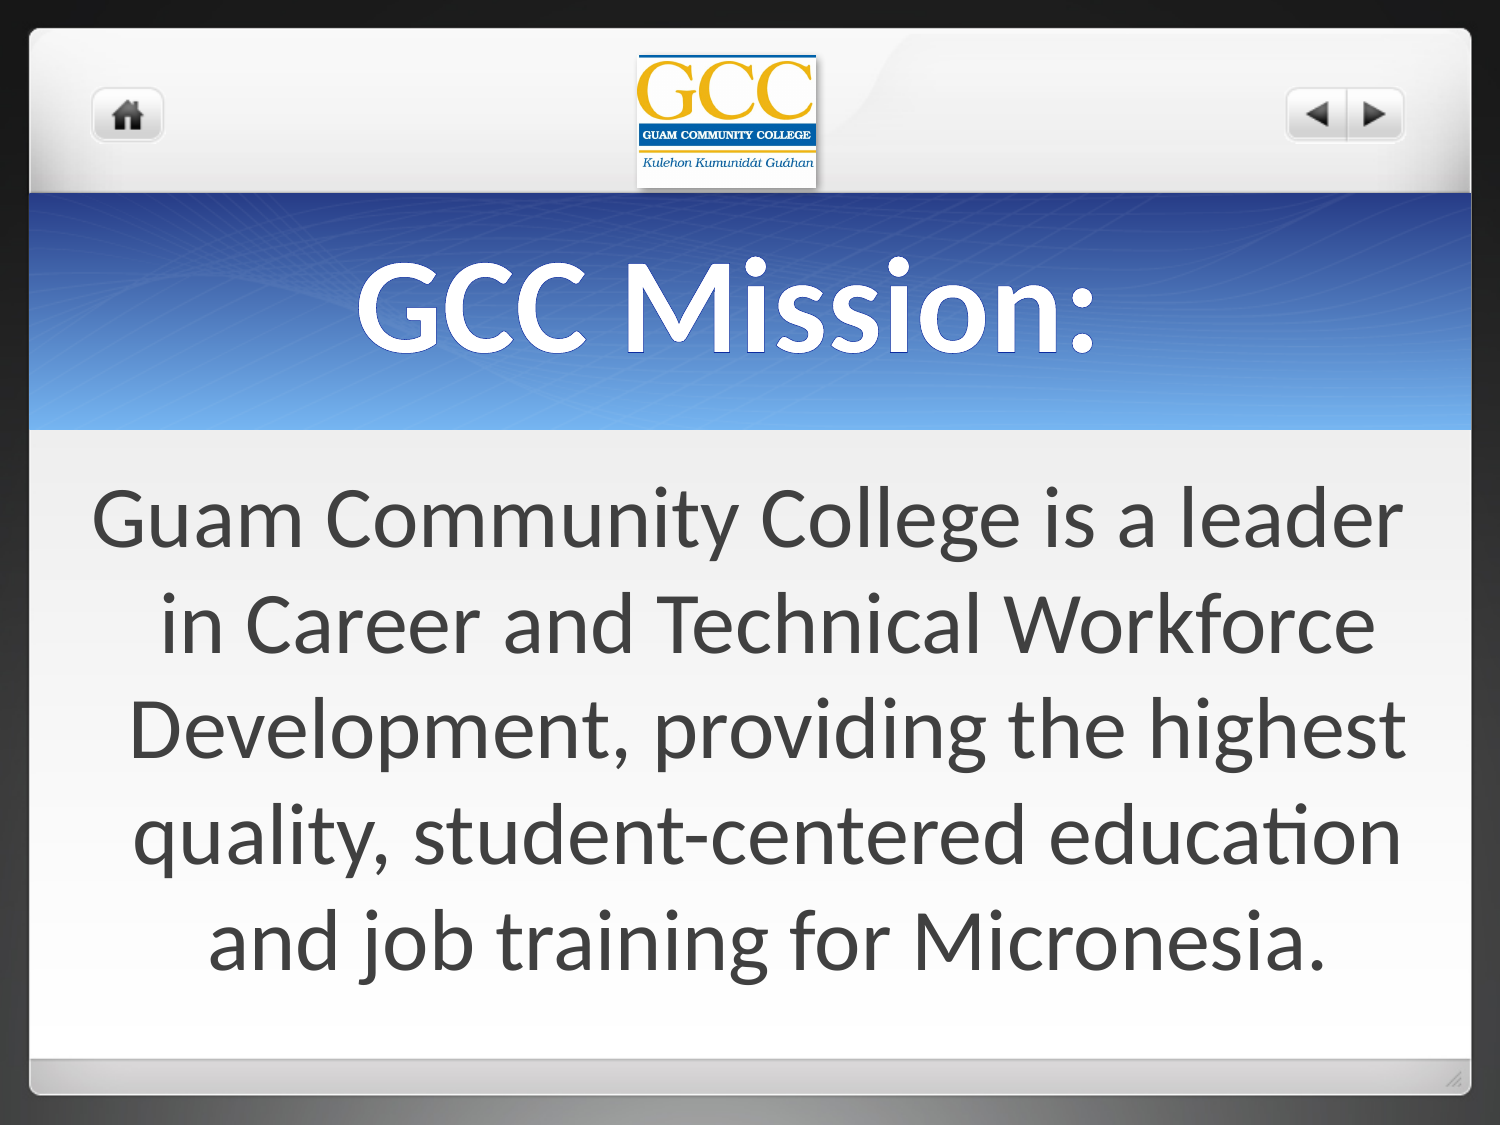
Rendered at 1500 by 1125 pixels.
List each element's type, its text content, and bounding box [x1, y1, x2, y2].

text_box GCC Mission: [0, 200, 1457, 388]
picture [0, 0, 1500, 1125]
list Guam Community College is a leader in Career and Technical Workforce Development, providing the highest quality, student-centered education and job training for Micronesia. [68, 452, 1432, 1025]
